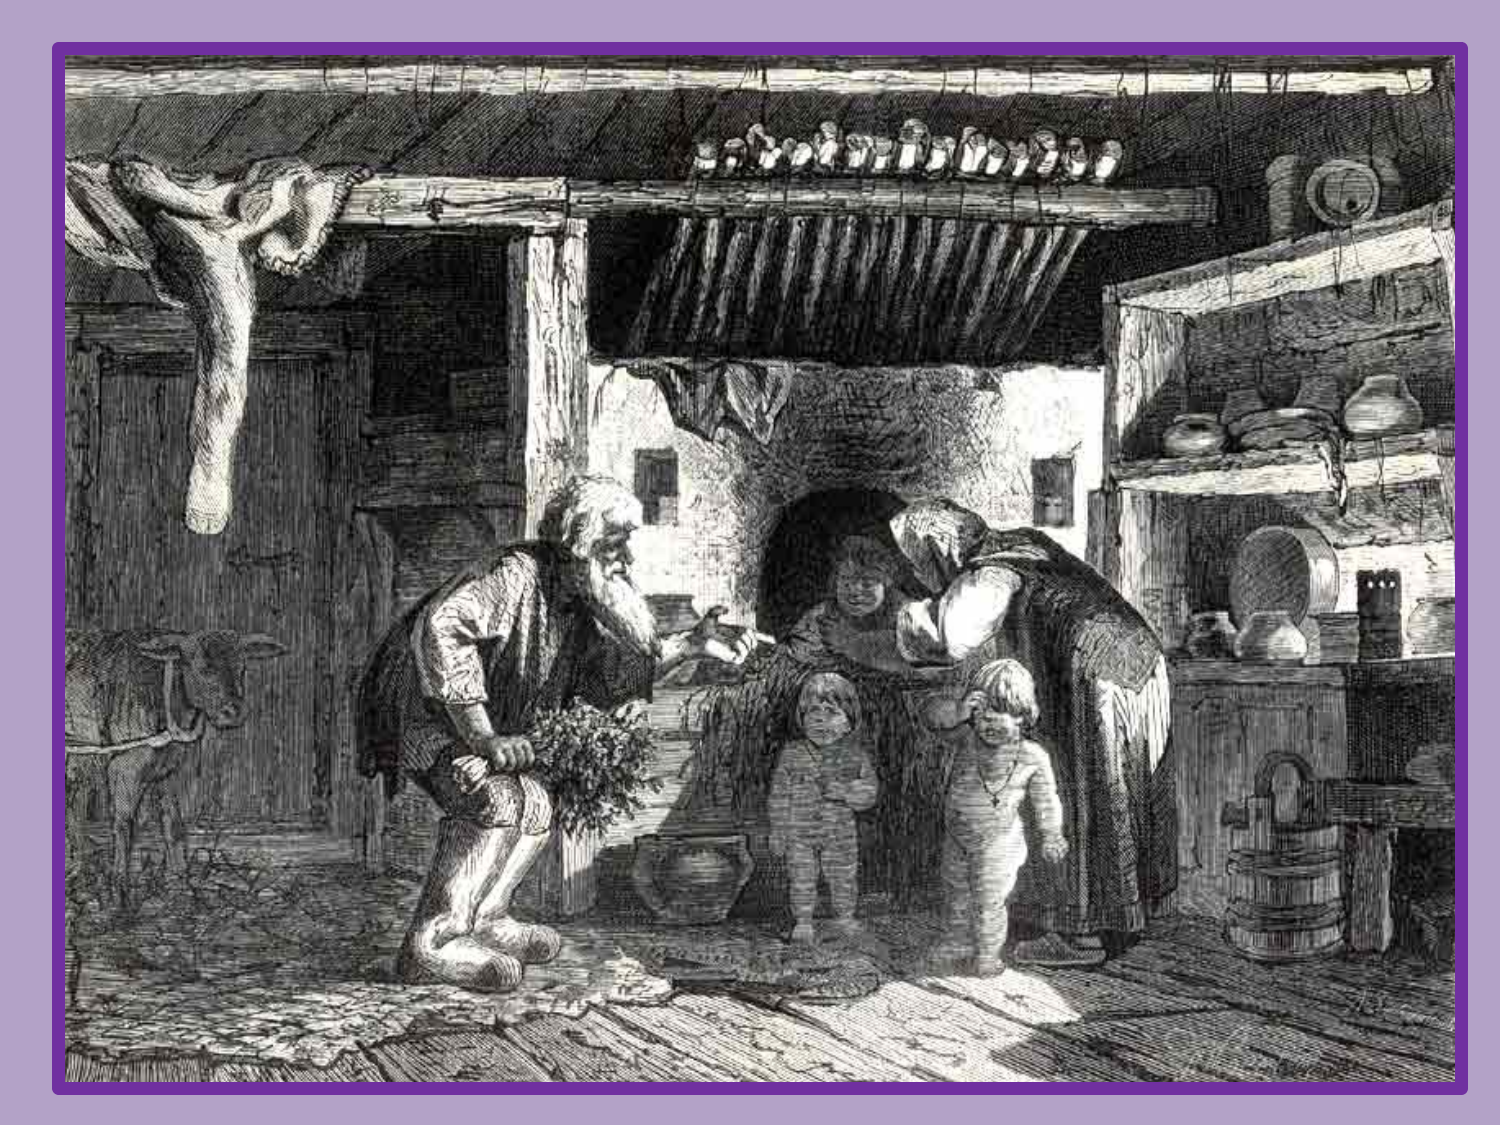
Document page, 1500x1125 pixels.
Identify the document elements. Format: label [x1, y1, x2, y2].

picture [64, 54, 1456, 1083]
